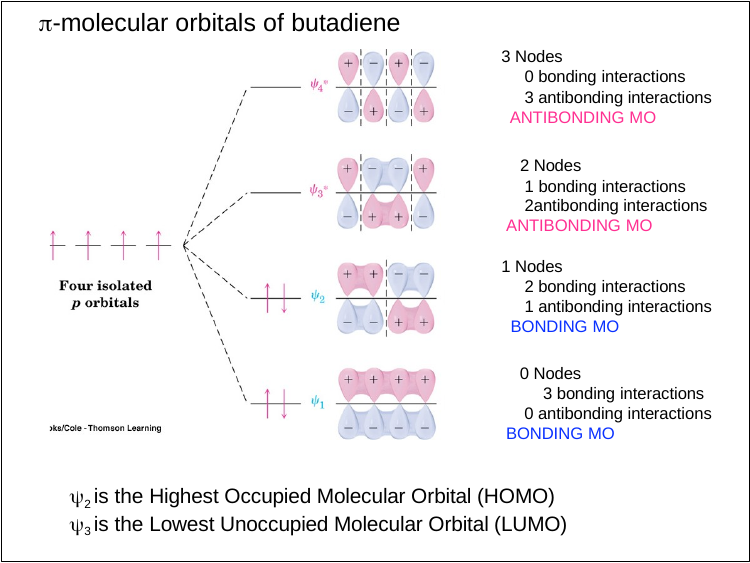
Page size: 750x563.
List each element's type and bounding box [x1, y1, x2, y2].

text_box [0, 1, 749, 562]
